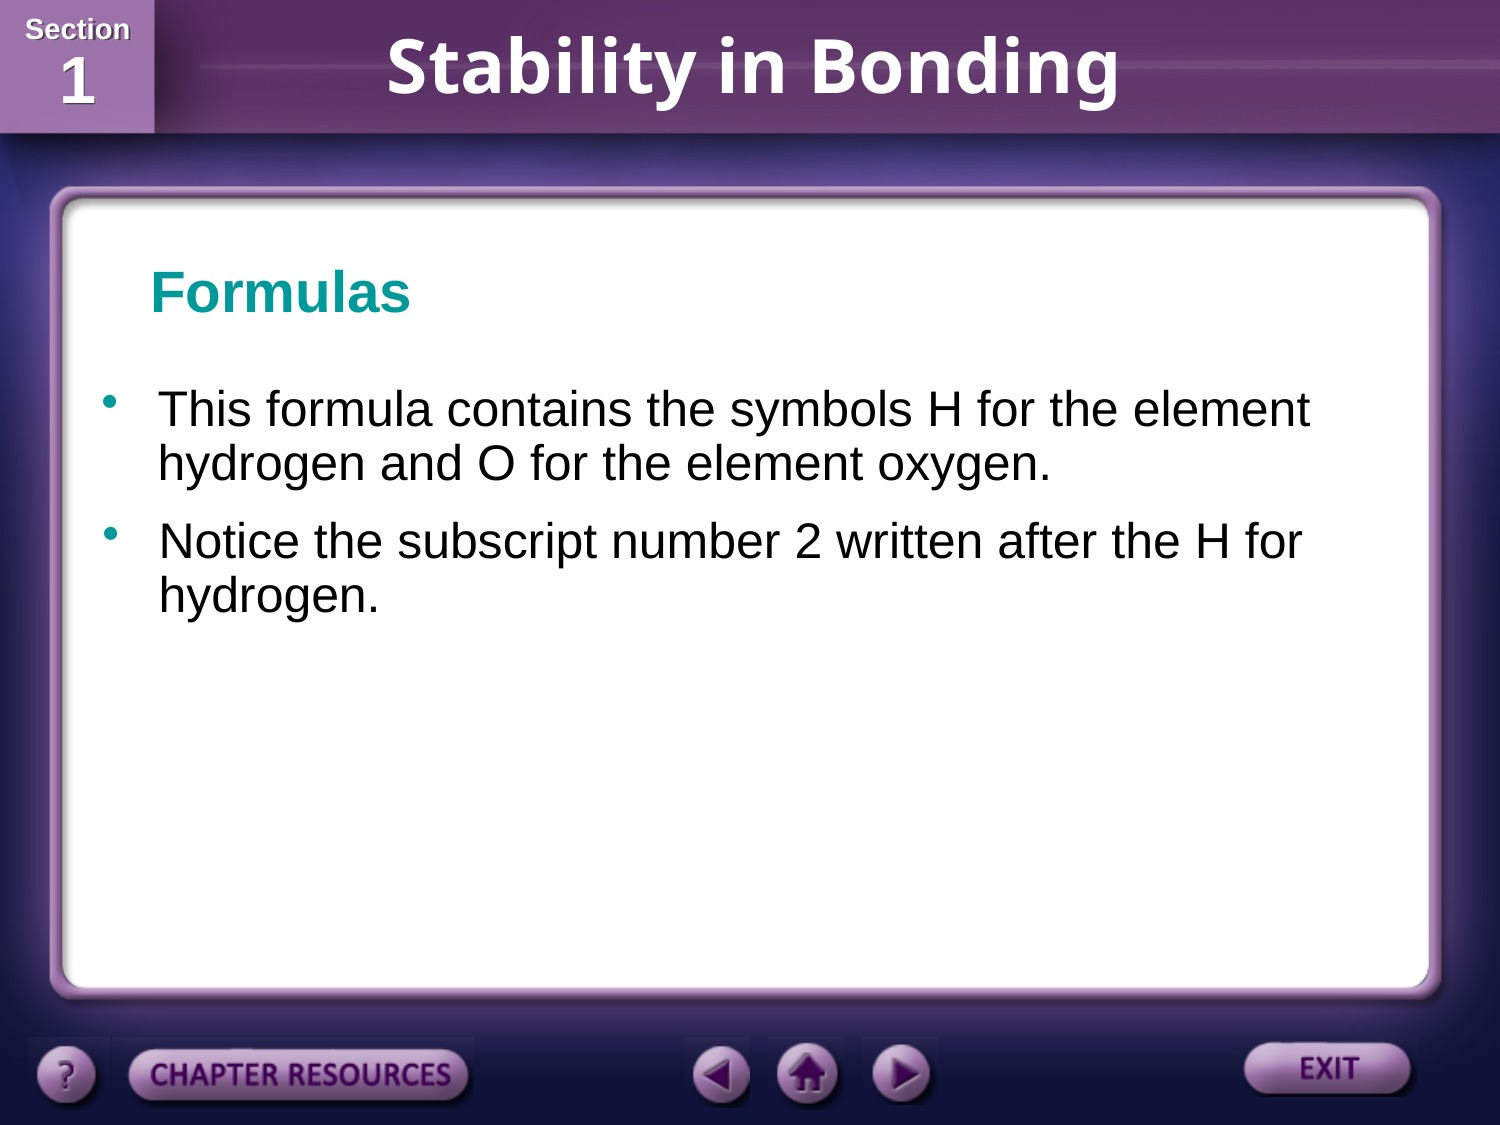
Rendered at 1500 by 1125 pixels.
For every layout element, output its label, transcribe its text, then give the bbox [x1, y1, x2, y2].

picture [0, 0, 1500, 1125]
text_box Notice the subscript number 2 written after the H for hydrogen. [87, 508, 1338, 631]
text_box Formulas [135, 254, 428, 333]
text_box This formula contains the symbols H for the element hydrogen and O for the element oxygen. [86, 376, 1337, 499]
